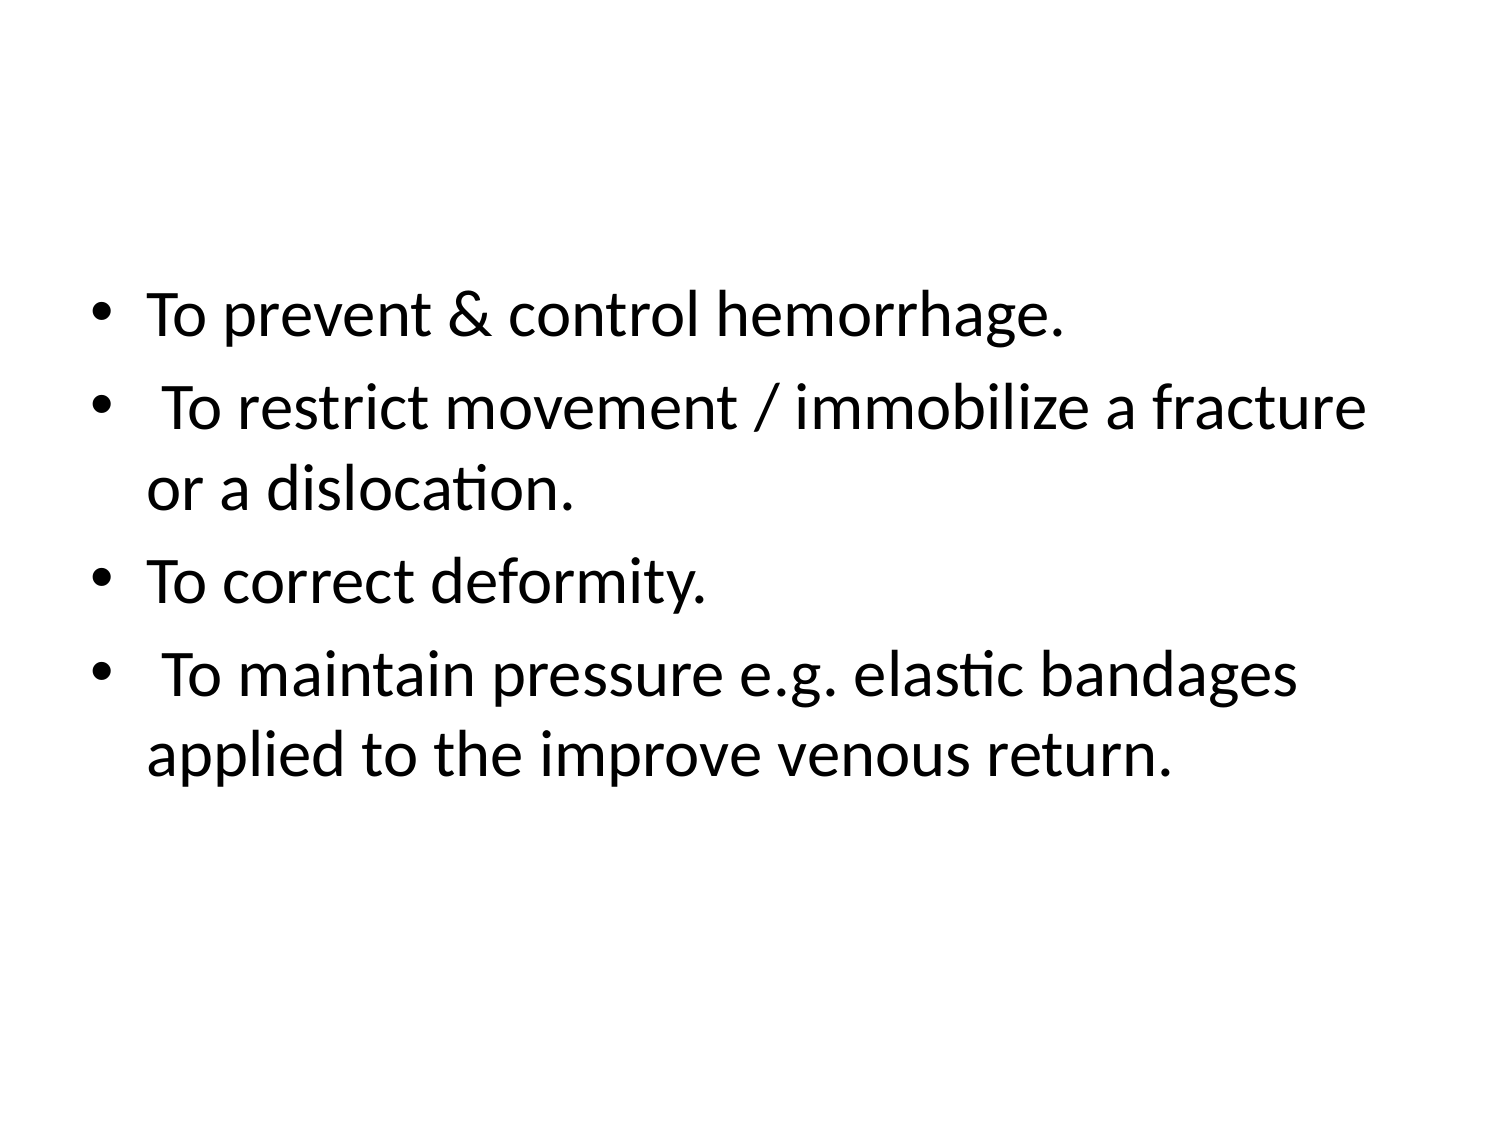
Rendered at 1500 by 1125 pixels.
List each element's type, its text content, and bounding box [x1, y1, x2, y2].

list To prevent & control hemorrhage. To restrict movement / immobilize a fracture or a dislocation. To correct deformity. To maintain pressure e.g. elastic bandages applied to the improve venous return. [75, 262, 1425, 1005]
